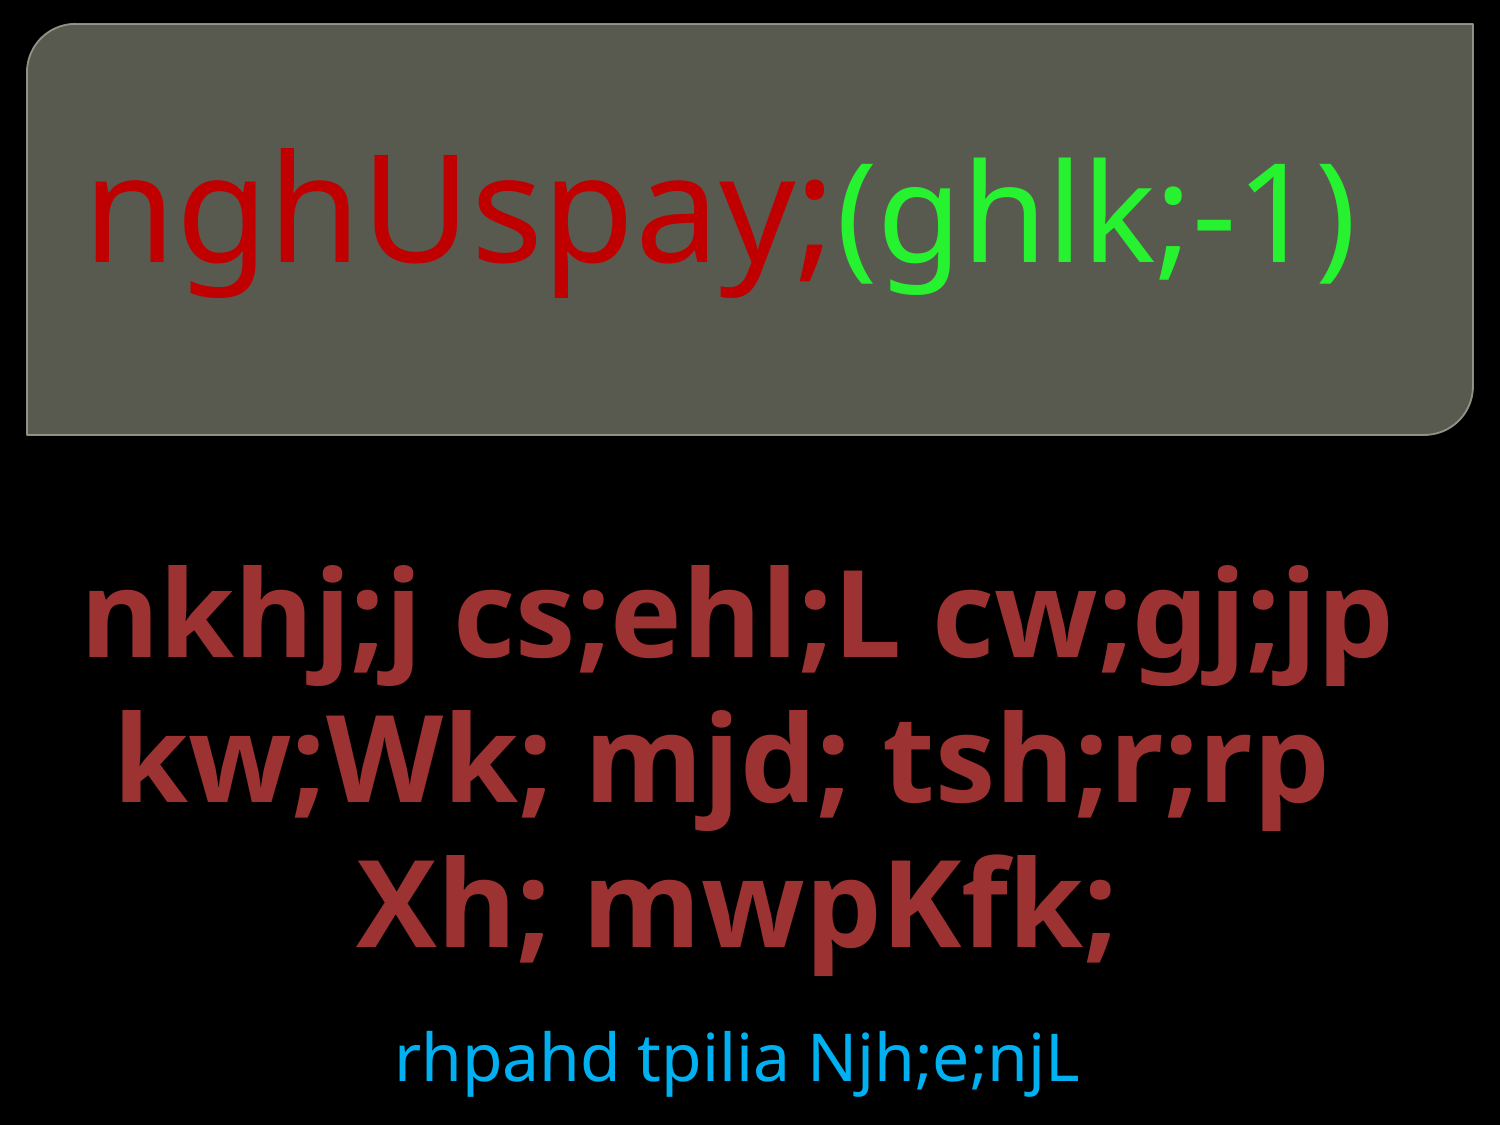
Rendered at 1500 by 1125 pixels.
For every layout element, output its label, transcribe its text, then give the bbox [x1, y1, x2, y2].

title nghUspay;(ghlk;-1) [37, 0, 1500, 438]
subtitle nkhj;j cs;ehl;L cw;gj;jp kw;Wk; mjd; tsh;r;rp Xh; mwpKfk; rhpahd tpilia Njh;e;njL [33, 450, 1475, 1113]
